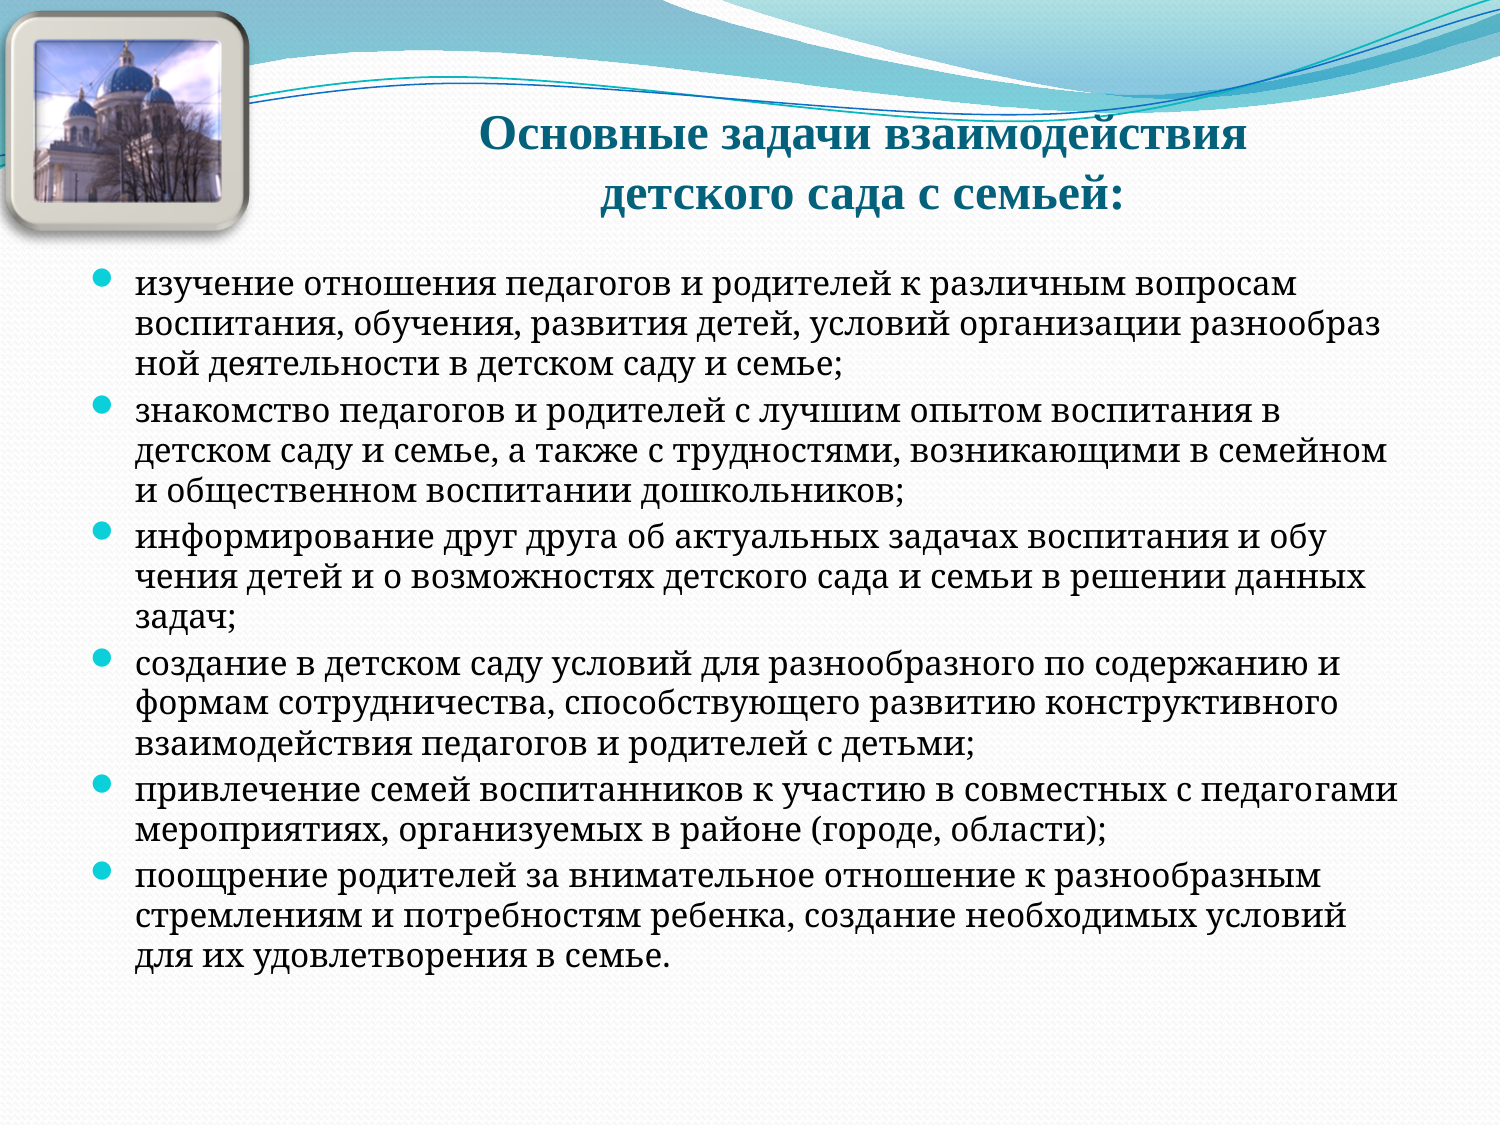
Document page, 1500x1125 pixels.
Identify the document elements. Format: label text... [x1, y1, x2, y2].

title Основные задачи взаимодействия детского сада с семьей: [300, 42, 1426, 221]
list изучение отношения педагогов и родителей к различным вопросам воспитания, обучения, развития детей, условий организации разнообраз­ной деятельности в детском саду и семье; знакомство педагогов и родителей с лучшим опытом воспитания в детском саду и семье, а также с трудностями, возникающими в семейном и общественном воспитании дошкольников; информирование друг друга об актуальных задачах воспитания и обу­чения детей и о возможностях детского сада и семьи в решении данных задач; создание в детском саду условий для разнообразного по содержанию и формам сотрудничества, способствующего развитию конструктивного взаимодействия педагогов и родителей с детьми; привлечение семей воспитанников к участию в совместных с педаго­гами мероприятиях, организуемых в районе (городе, области); поощрение родителей за внимательное отношение к разнообразным стремлениям и потребностям ребенка, создание необходимых условий для их удовлетворения в семье. [74, 254, 1426, 1038]
picture [0, 0, 262, 256]
